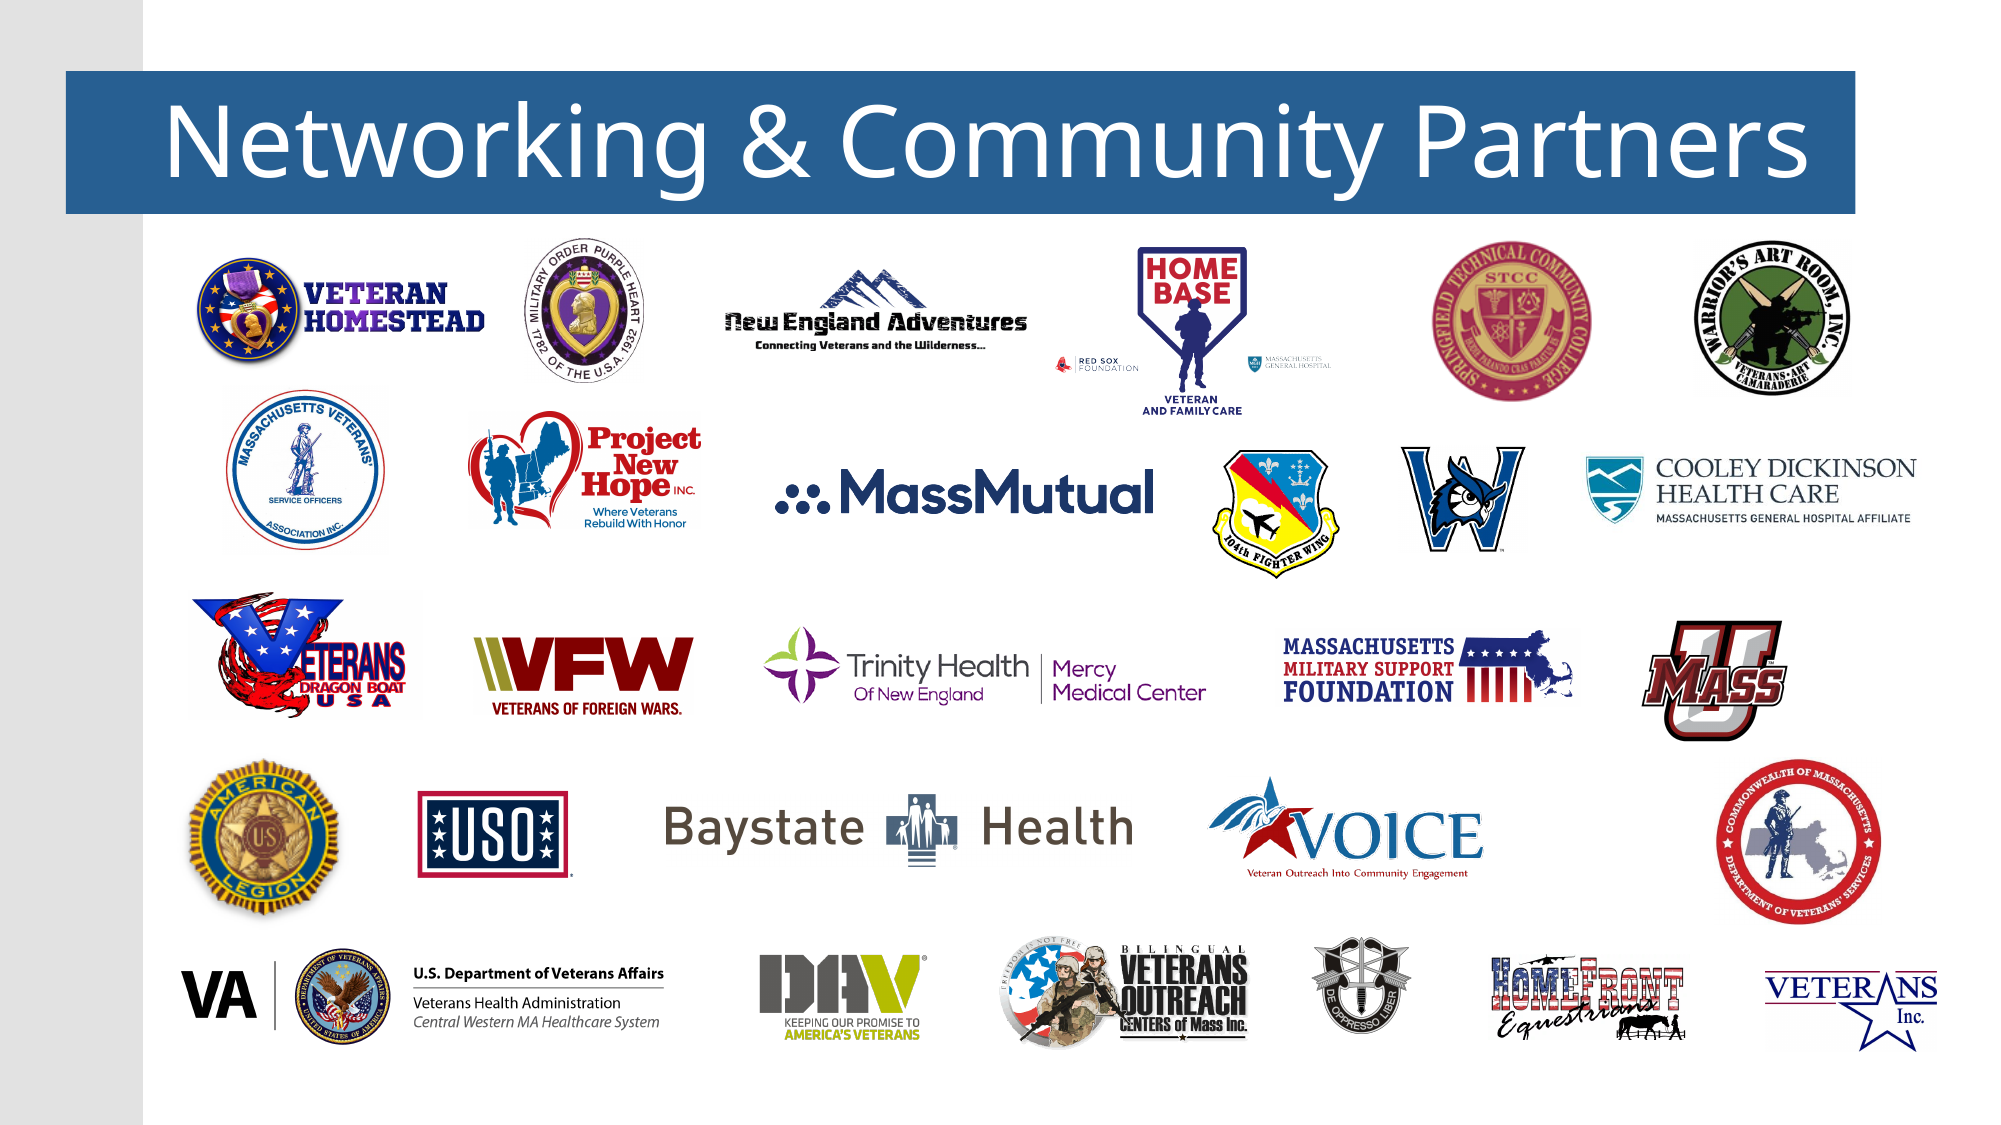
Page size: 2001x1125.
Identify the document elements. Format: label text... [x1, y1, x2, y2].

picture [722, 267, 1030, 351]
picture [1275, 628, 1581, 707]
picture [1487, 954, 1690, 1040]
picture [775, 437, 1153, 514]
picture [1693, 239, 1852, 397]
picture [1765, 971, 1937, 1052]
picture [1398, 445, 1528, 553]
picture [1641, 620, 1788, 742]
title Networking & Community Partners [161, 73, 1878, 217]
picture [763, 620, 1207, 711]
picture [1311, 937, 1412, 1034]
picture [1055, 247, 1331, 415]
picture [181, 947, 664, 1046]
picture [738, 933, 941, 1061]
picture [1580, 450, 1922, 538]
picture [1714, 757, 1882, 925]
picture [999, 935, 1252, 1057]
picture [1428, 237, 1596, 406]
picture [408, 786, 576, 880]
picture [666, 794, 1132, 867]
picture [222, 385, 389, 555]
picture [1198, 747, 1537, 898]
picture [473, 637, 694, 715]
picture [524, 238, 644, 383]
picture [188, 590, 423, 720]
picture [177, 753, 349, 930]
picture [187, 250, 493, 372]
picture [1209, 447, 1343, 582]
picture [468, 411, 701, 529]
